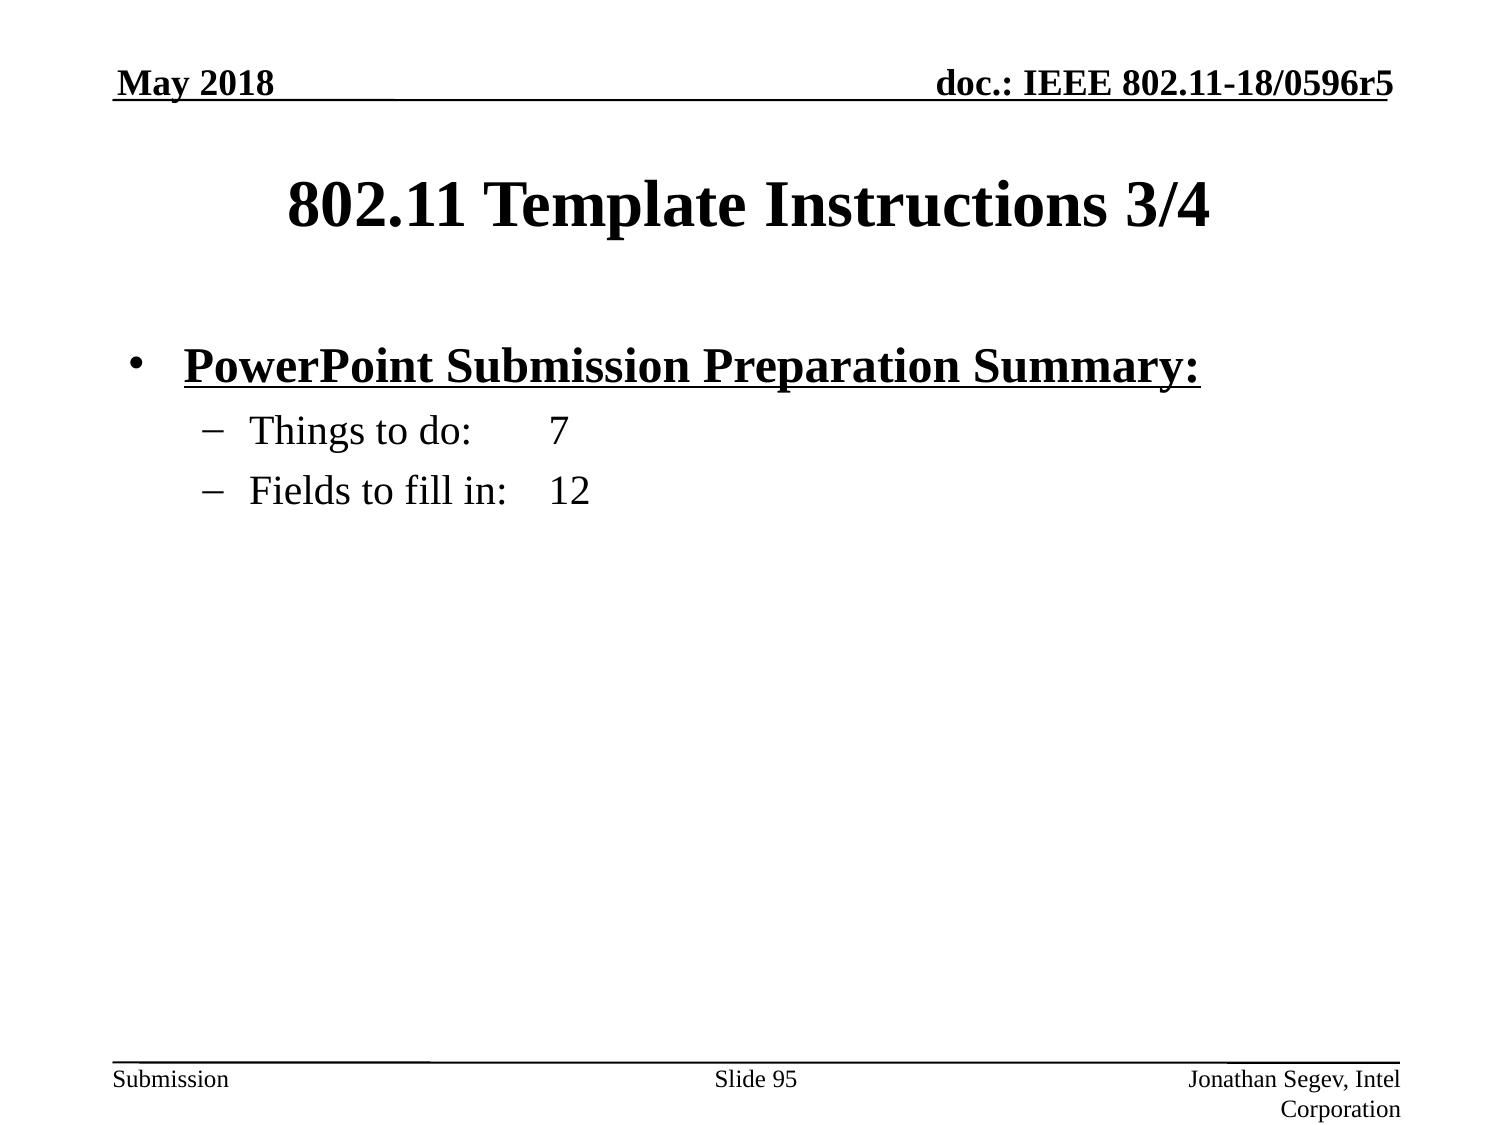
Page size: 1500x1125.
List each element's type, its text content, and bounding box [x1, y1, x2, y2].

slide_number Slide 95 [712, 1061, 800, 1123]
title 802.11 Template Instructions 3/4 [112, 112, 1388, 288]
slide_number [116, 58, 507, 104]
list PowerPoint Submission Preparation Summary: Things to do: 7 Fields to fill in: 12 [112, 324, 1388, 1001]
footer Jonathan Segev, Intel Corporation [1066, 1061, 1402, 1093]
